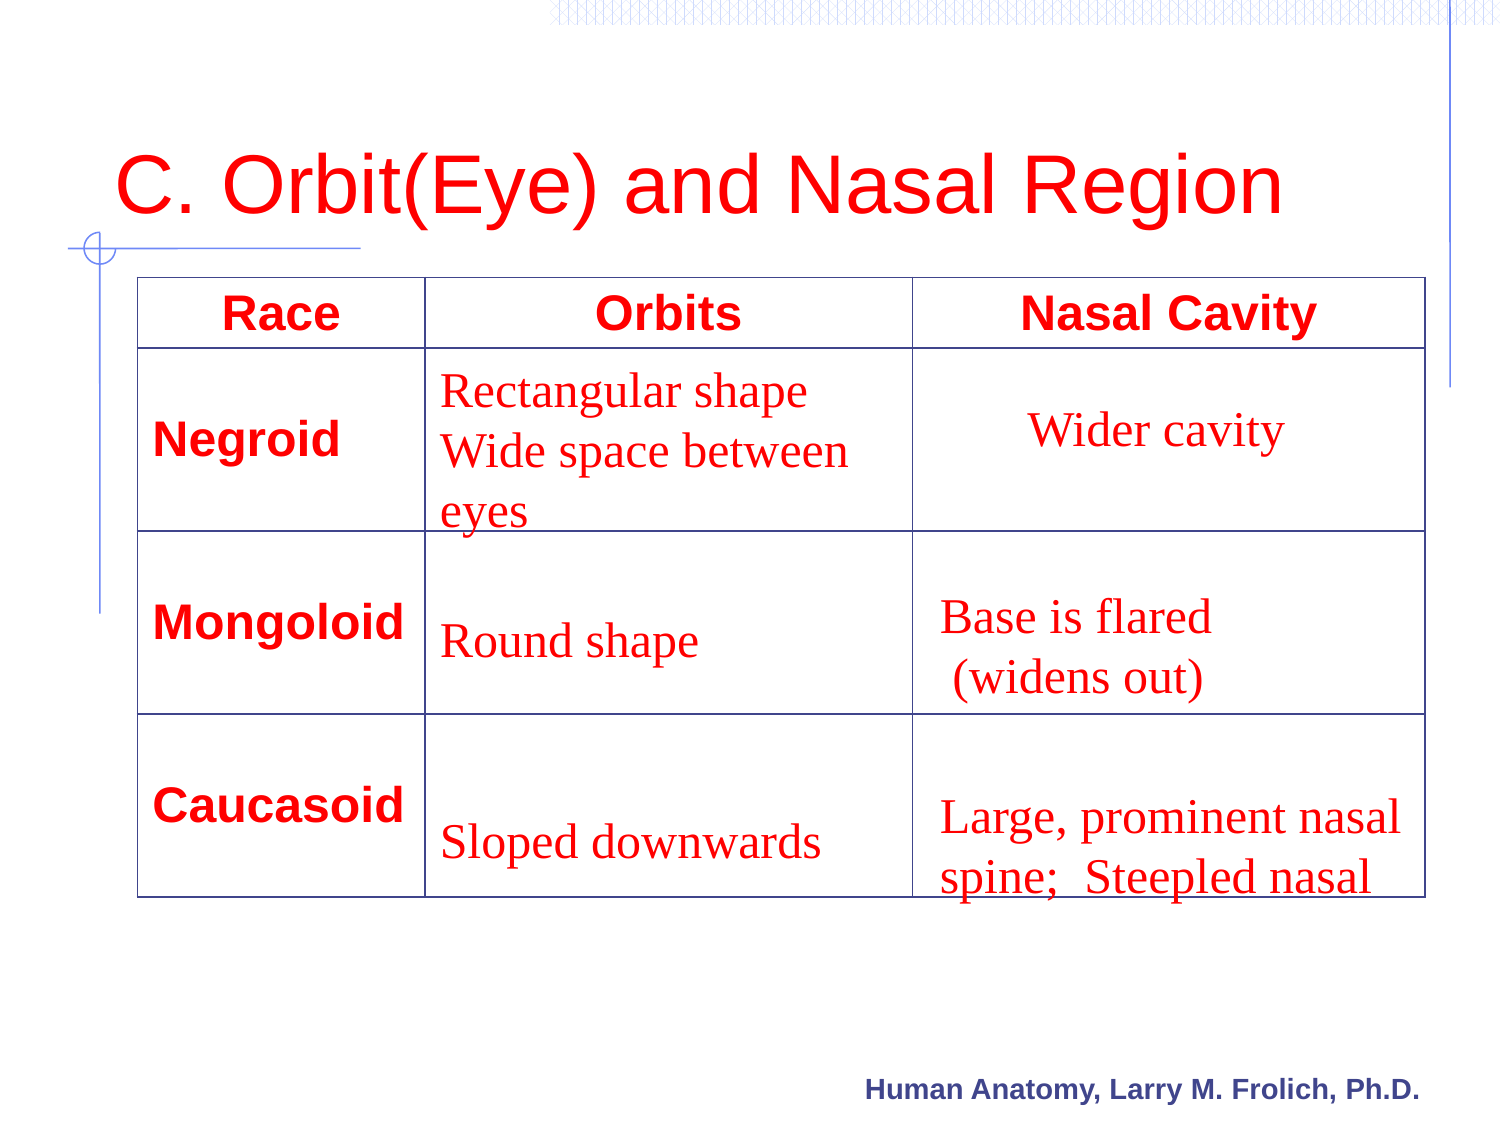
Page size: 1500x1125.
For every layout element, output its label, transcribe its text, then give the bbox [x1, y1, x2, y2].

text_box Large, prominent nasal spine; Steepled nasal [924, 776, 1425, 911]
text_box Base is flared (widens out) [924, 576, 1250, 711]
table_header Nasal Cavity [913, 278, 1424, 347]
table_cell Caucasoid [138, 715, 424, 896]
table_cell [426, 715, 912, 896]
table_cell [913, 715, 1424, 896]
text_box Rectangular shape Wide space between eyes [425, 349, 913, 545]
table_cell [913, 349, 1424, 530]
table_cell [426, 545, 912, 713]
table_header Orbits [426, 278, 912, 347]
title C. Orbit(Eye) and Nasal Region [99, 49, 1376, 238]
table_cell Mongoloid [138, 532, 424, 713]
table_header Race [138, 278, 424, 347]
table_cell [913, 532, 1424, 713]
text_box Sloped downwards [425, 801, 850, 877]
table_cell Negroid [138, 349, 424, 530]
text_box Wider cavity [1012, 388, 1500, 464]
text_box Round shape [424, 599, 875, 675]
